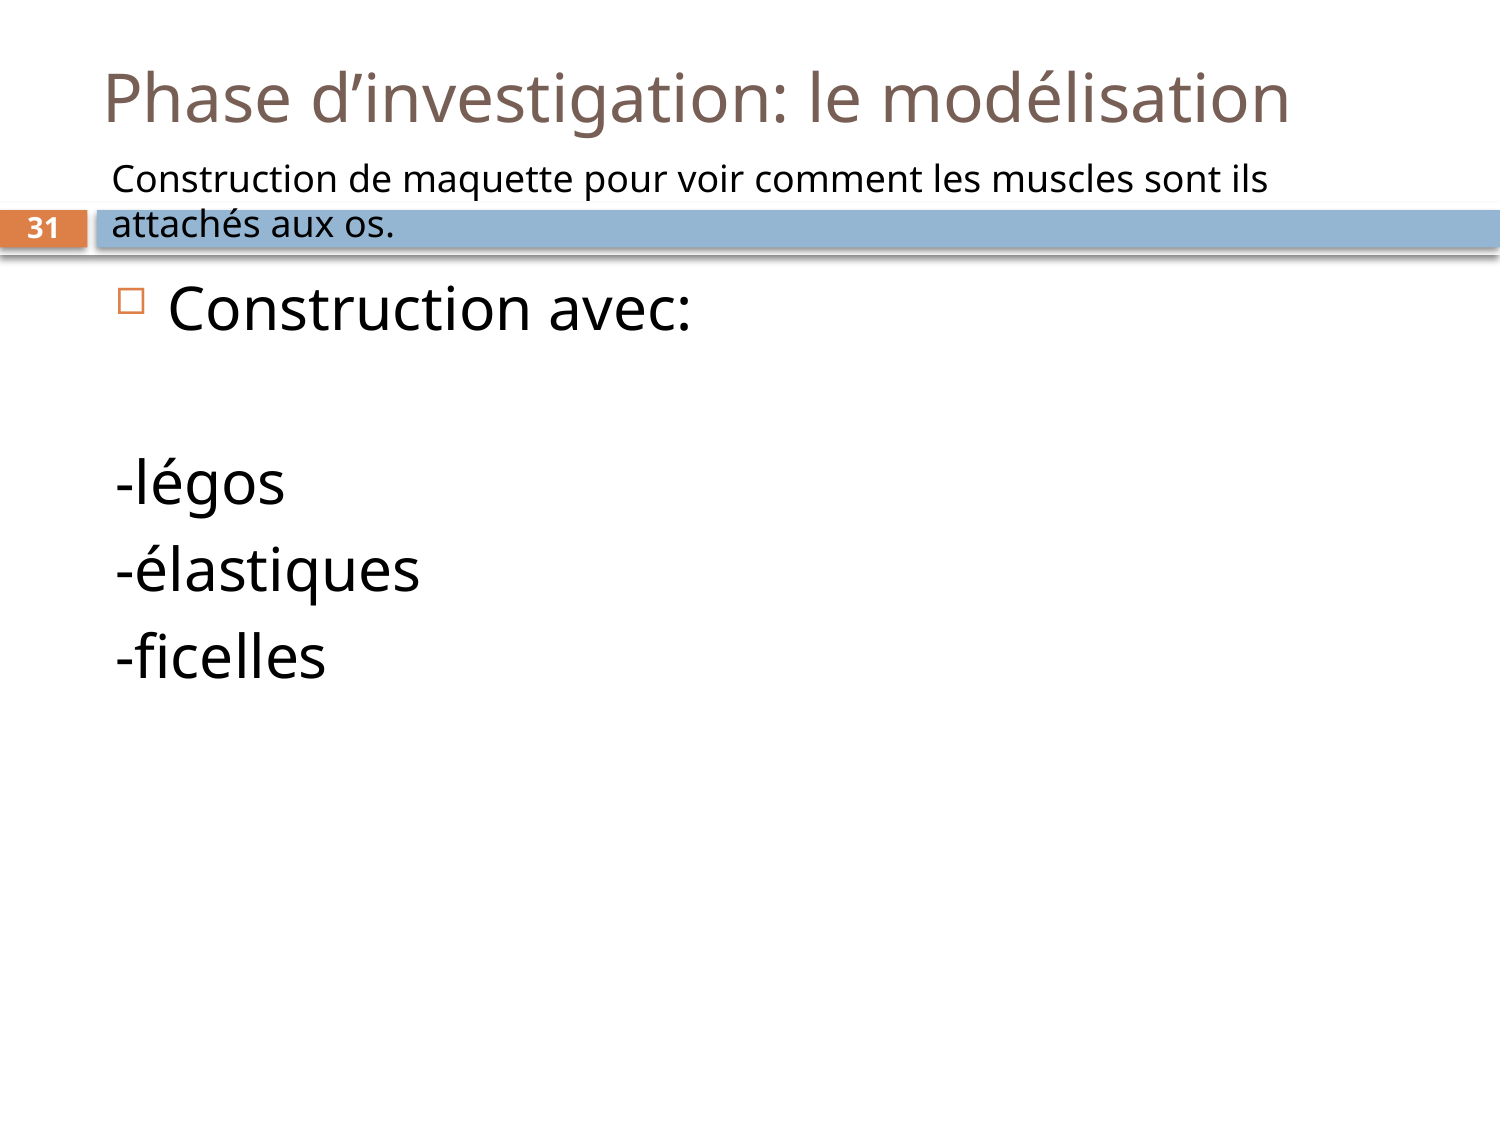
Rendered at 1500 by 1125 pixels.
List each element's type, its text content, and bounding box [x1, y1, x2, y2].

slide_number 31 [0, 208, 88, 249]
list Construction avec: -légos -élastiques -ficelles [100, 262, 1438, 1000]
title Phase d’investigation: le modélisation [87, 14, 1425, 177]
text_box Construction de maquette pour voir comment les muscles sont ils attachés aux os. [96, 148, 1408, 253]
